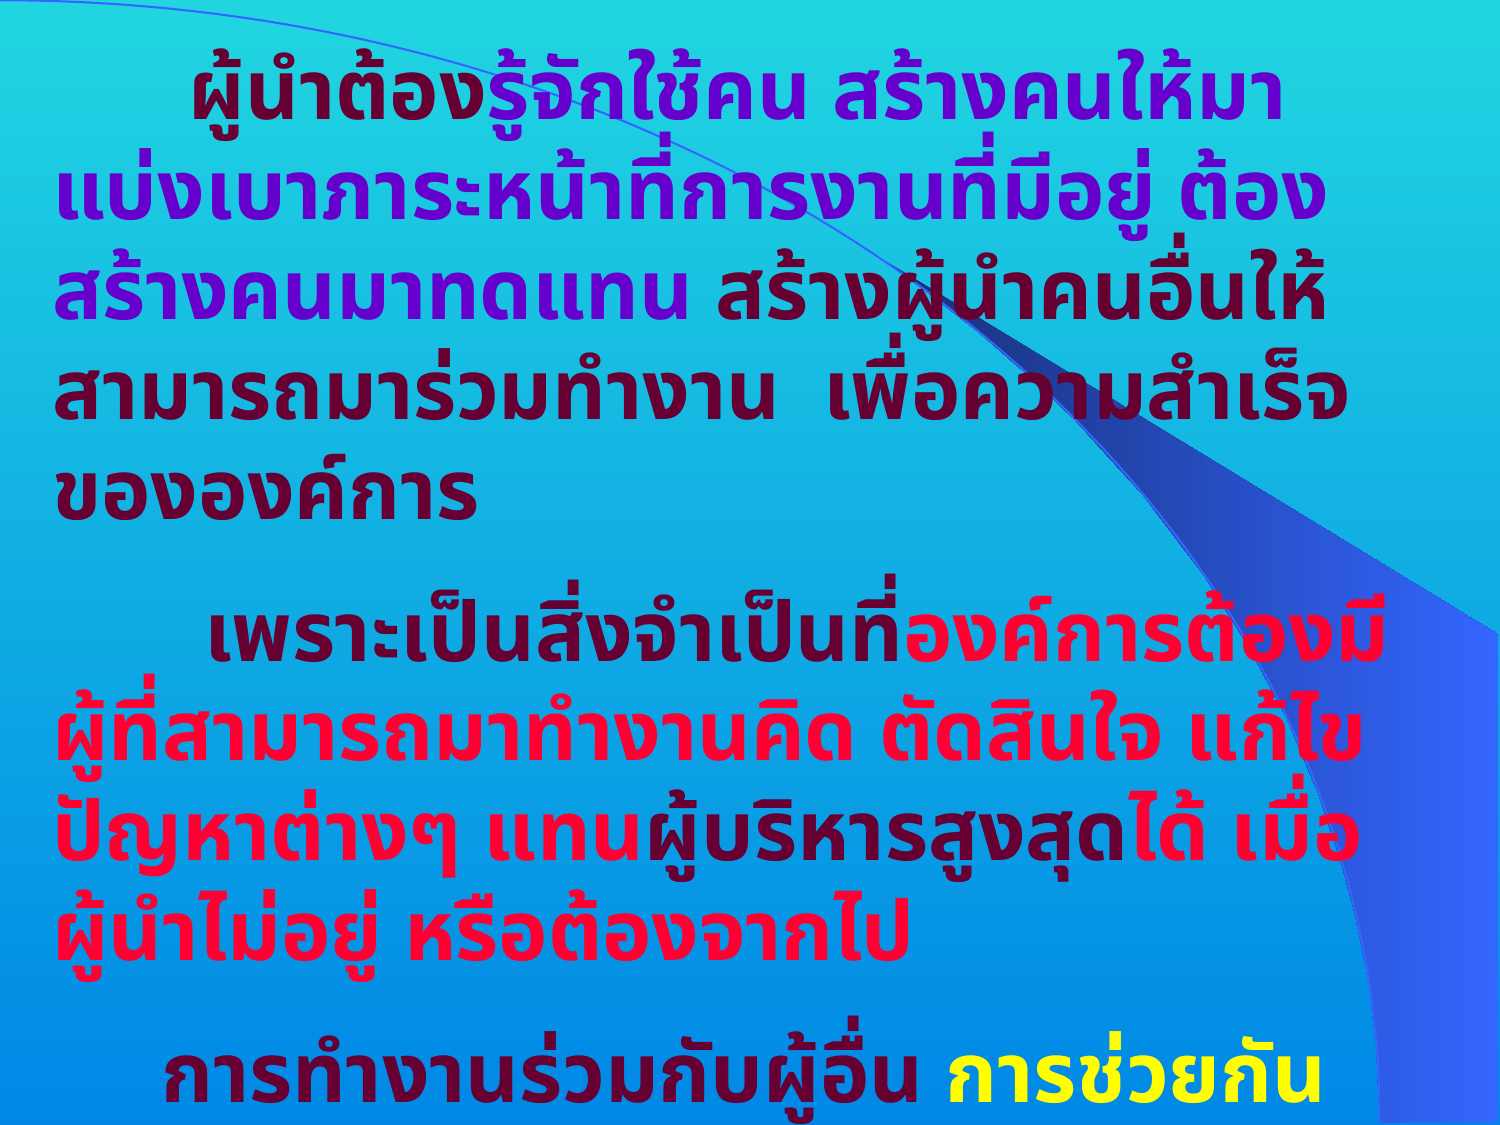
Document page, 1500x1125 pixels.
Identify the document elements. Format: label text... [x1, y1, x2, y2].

text_box ผู้นำต้องรู้จักใช้คน สร้างคนให้มาแบ่งเบาภาระหน้าที่การงานที่มีอยู่ ต้องสร้างคนมาทดแทน สร้างผู้นำคนอื่นให้สามารถมาร่วมทำงาน เพื่อความสำเร็จขององค์การ เพราะเป็นสิ่งจำเป็นที่องค์การต้องมีผู้ที่สามารถมาทำงานคิด ตัดสินใจ แก้ไขปัญหาต่างๆ แทนผู้บริหารสูงสุดได้ เมื่อผู้นำไม่อยู่ หรือต้องจากไป การทำงานร่วมกับผู้อื่น การช่วยกันสร้างความสำเร็จของงาน หรือการทำงานเป็นทีม จึงเป็นวิถีทางที่ช่วยให้การทำงาน(ขององค์การ)ประสบความสำเร็จได้อย่างสูงสุด [37, 28, 1450, 1125]
